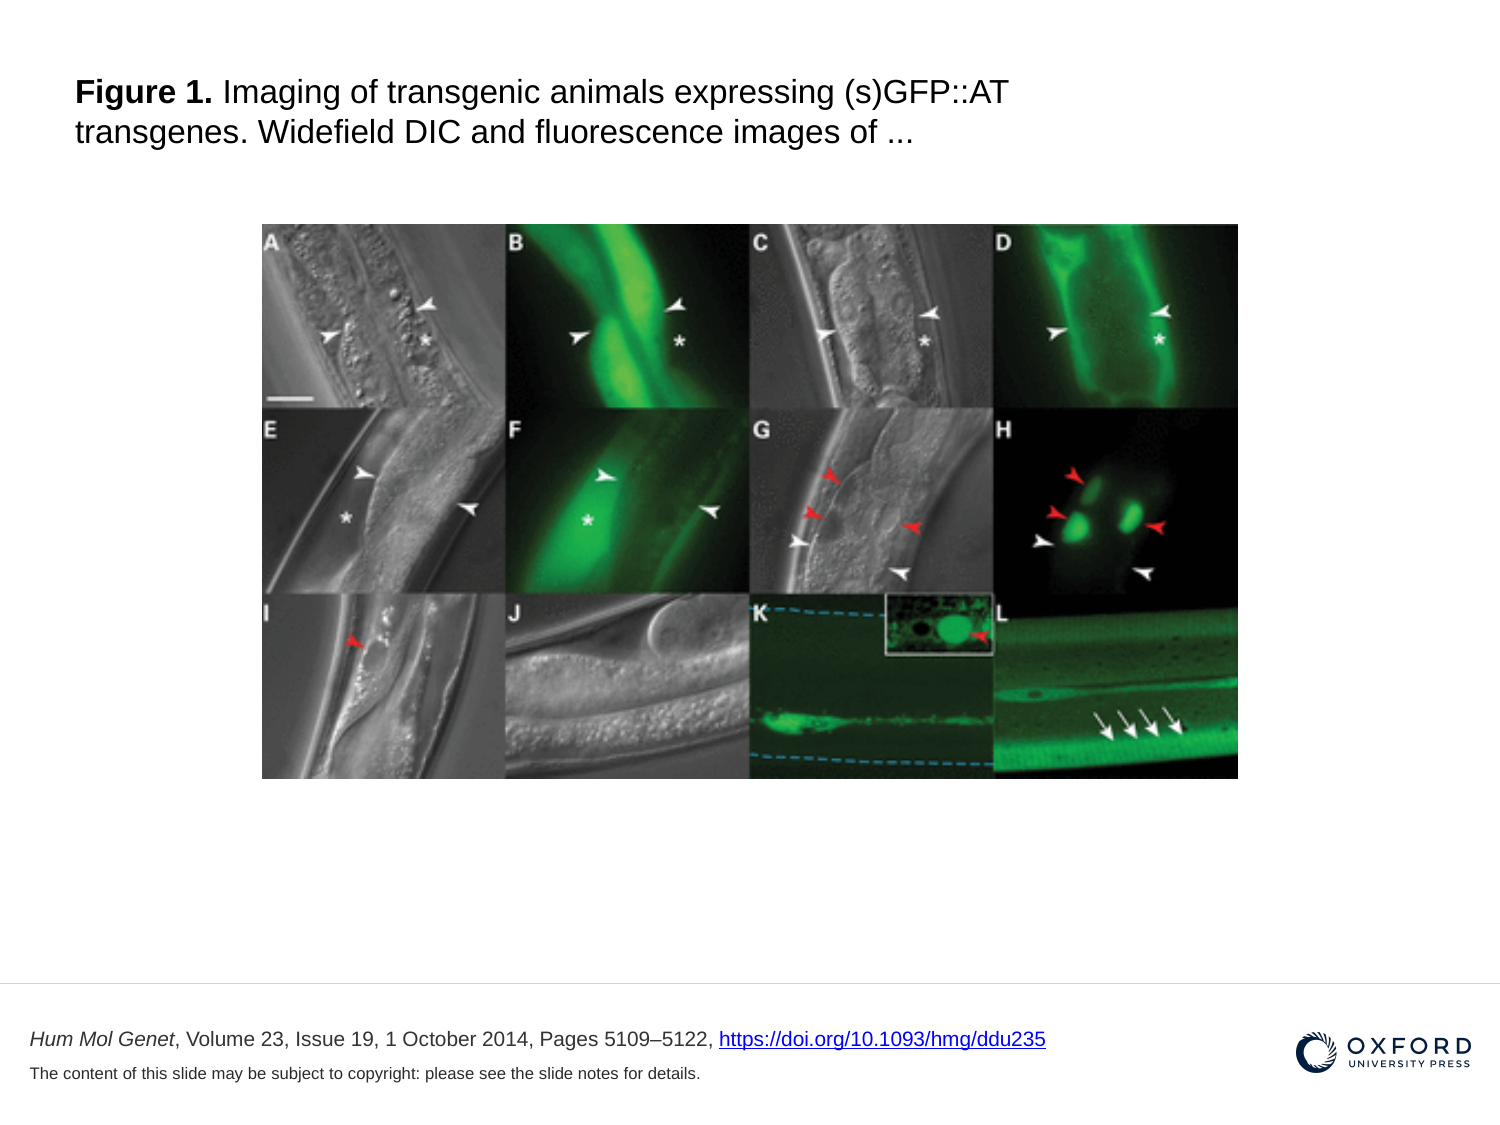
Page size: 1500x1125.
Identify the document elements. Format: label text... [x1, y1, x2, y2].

picture [1296, 1032, 1471, 1073]
title Figure 1. Imaging of transgenic animals expressing (s)GFP::AT transgenes. Widefield DIC and fluorescence images of ... [75, 69, 1078, 171]
picture [262, 224, 1238, 779]
footer Hum Mol Genet, Volume 23, Issue 19, 1 October 2014, Pages 5109–5122, https://doi.org/10.1093/hmg/ddu235 The content of this slide may be subject to copyright: please see the slide notes for details. [0, 983, 1260, 1125]
